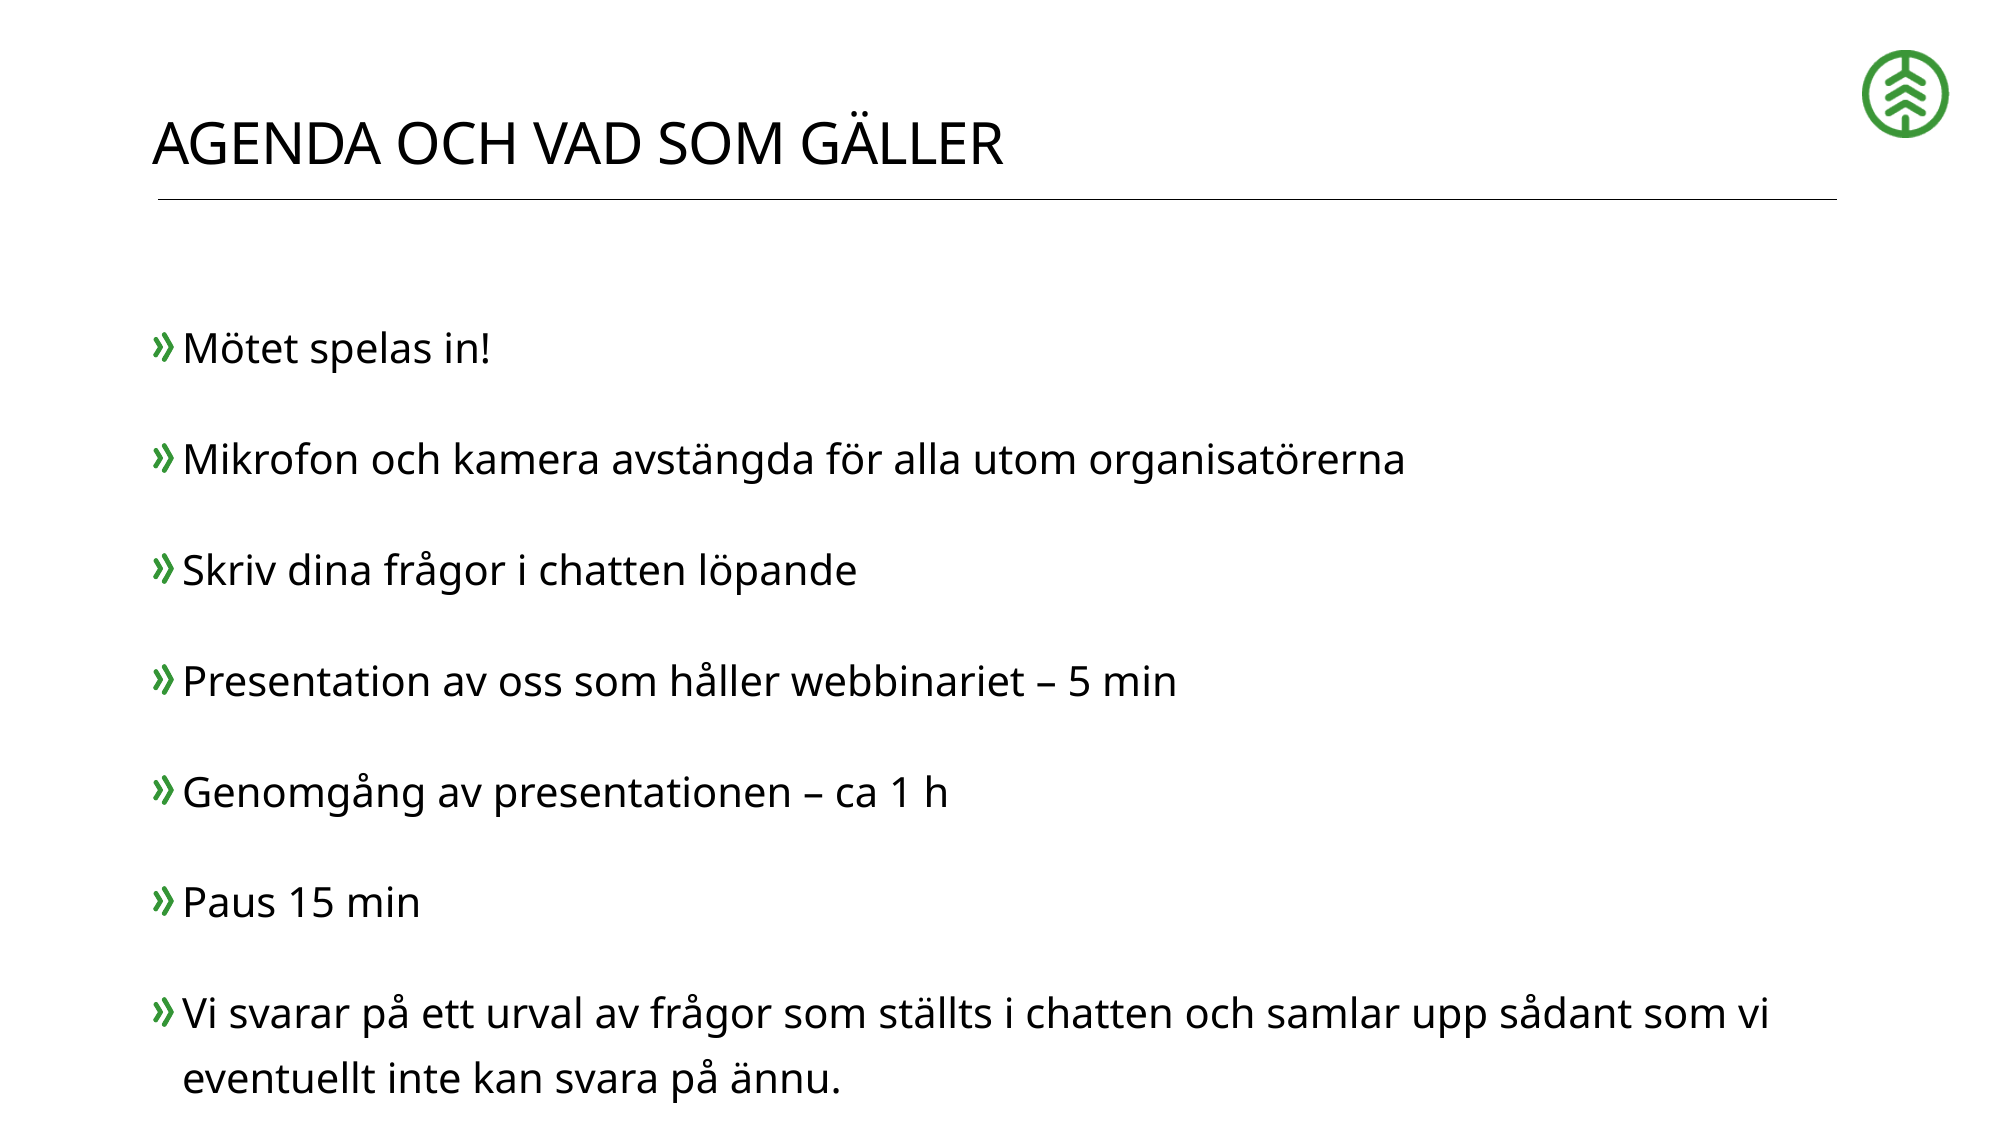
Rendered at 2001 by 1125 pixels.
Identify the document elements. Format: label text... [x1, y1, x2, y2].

picture [153, 553, 174, 584]
picture [153, 997, 174, 1027]
picture [153, 332, 174, 362]
picture [153, 443, 174, 473]
picture [1862, 50, 1950, 138]
title AGENDA OCH VAD SOM GÄLLER [137, 98, 1863, 278]
picture [153, 664, 174, 695]
picture [153, 886, 174, 916]
list Mötet spelas in! Mikrofon och kamera avstängda för alla utom organisatörerna Skriv dina frågor i chatten löpande Presentation av oss som håller webbinariet – 5 min Genomgång av presentationen – ca 1 h Paus 15 min Vi svarar på ett urval av frågor som ställts i chatten och samlar upp sådant som vi eventuellt inte kan svara på ännu. [137, 299, 1863, 1014]
picture [153, 775, 174, 805]
